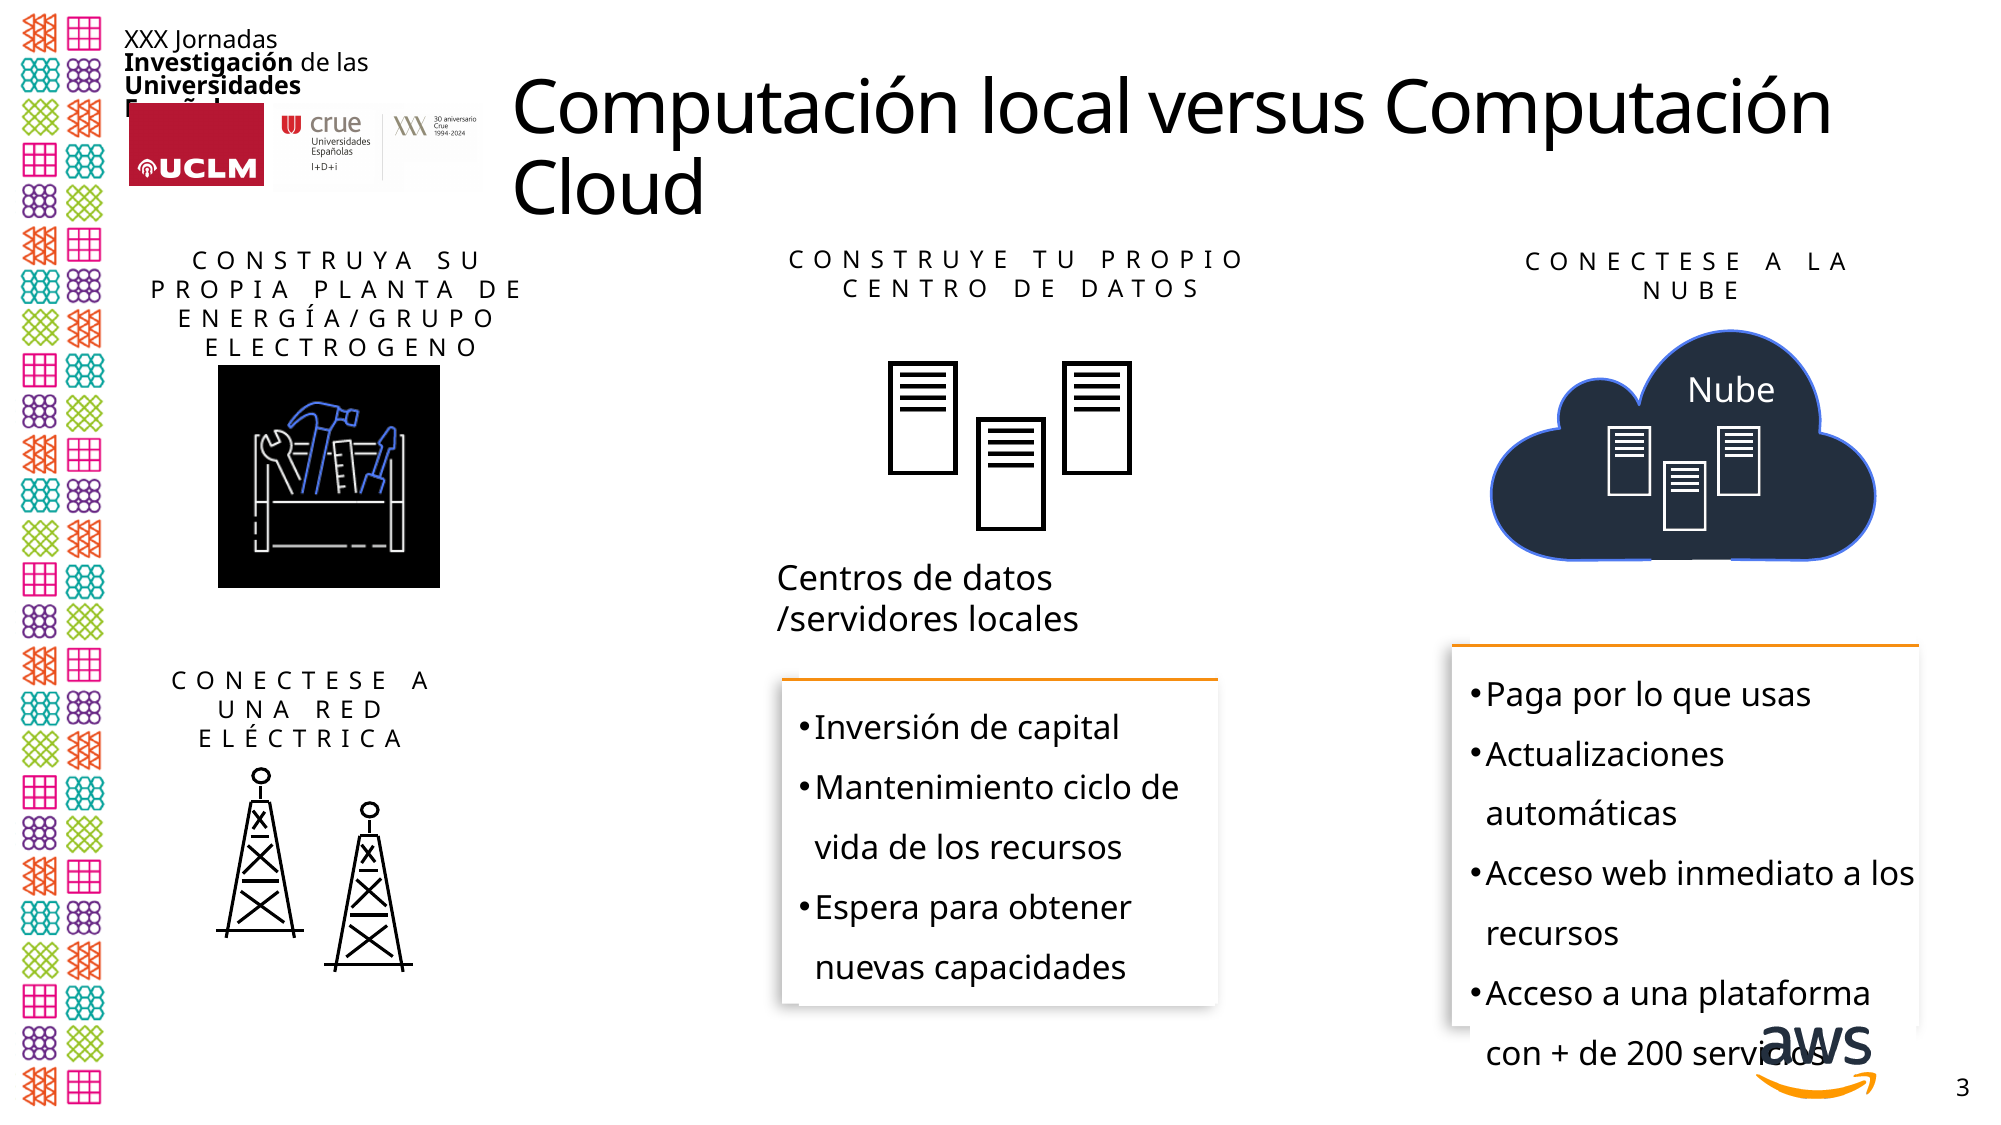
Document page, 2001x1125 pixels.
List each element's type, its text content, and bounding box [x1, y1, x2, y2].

text_box CONSTRUYE TU PROPIO CENTRO DE DATOS [747, 236, 1292, 312]
text_box Computación local versus Computación Cloud [498, 62, 2000, 186]
text_box Centros de datos /servidores locales [761, 547, 1216, 646]
text_box CONECTESE A LA NUBE [1469, 237, 1911, 295]
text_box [781, 666, 1219, 1005]
text_box 3 [1534, 1065, 1985, 1113]
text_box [215, 768, 305, 939]
picture [15, 11, 110, 1114]
picture [129, 103, 264, 186]
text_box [1451, 632, 1920, 1092]
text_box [323, 802, 414, 973]
text_box CONECTESE A UNA RED ELÉCTRICA [122, 657, 487, 761]
text_box CONSTRUYA SU PROPIA PLANTA DE ENERGÍA/GRUPO ELECTROGENO [110, 237, 571, 369]
text_box [1491, 330, 1876, 561]
picture [217, 364, 441, 589]
picture [273, 103, 483, 192]
picture [863, 361, 1158, 531]
text_box Nube [1672, 360, 1807, 418]
picture [1755, 1025, 1887, 1103]
picture [1591, 426, 1778, 531]
